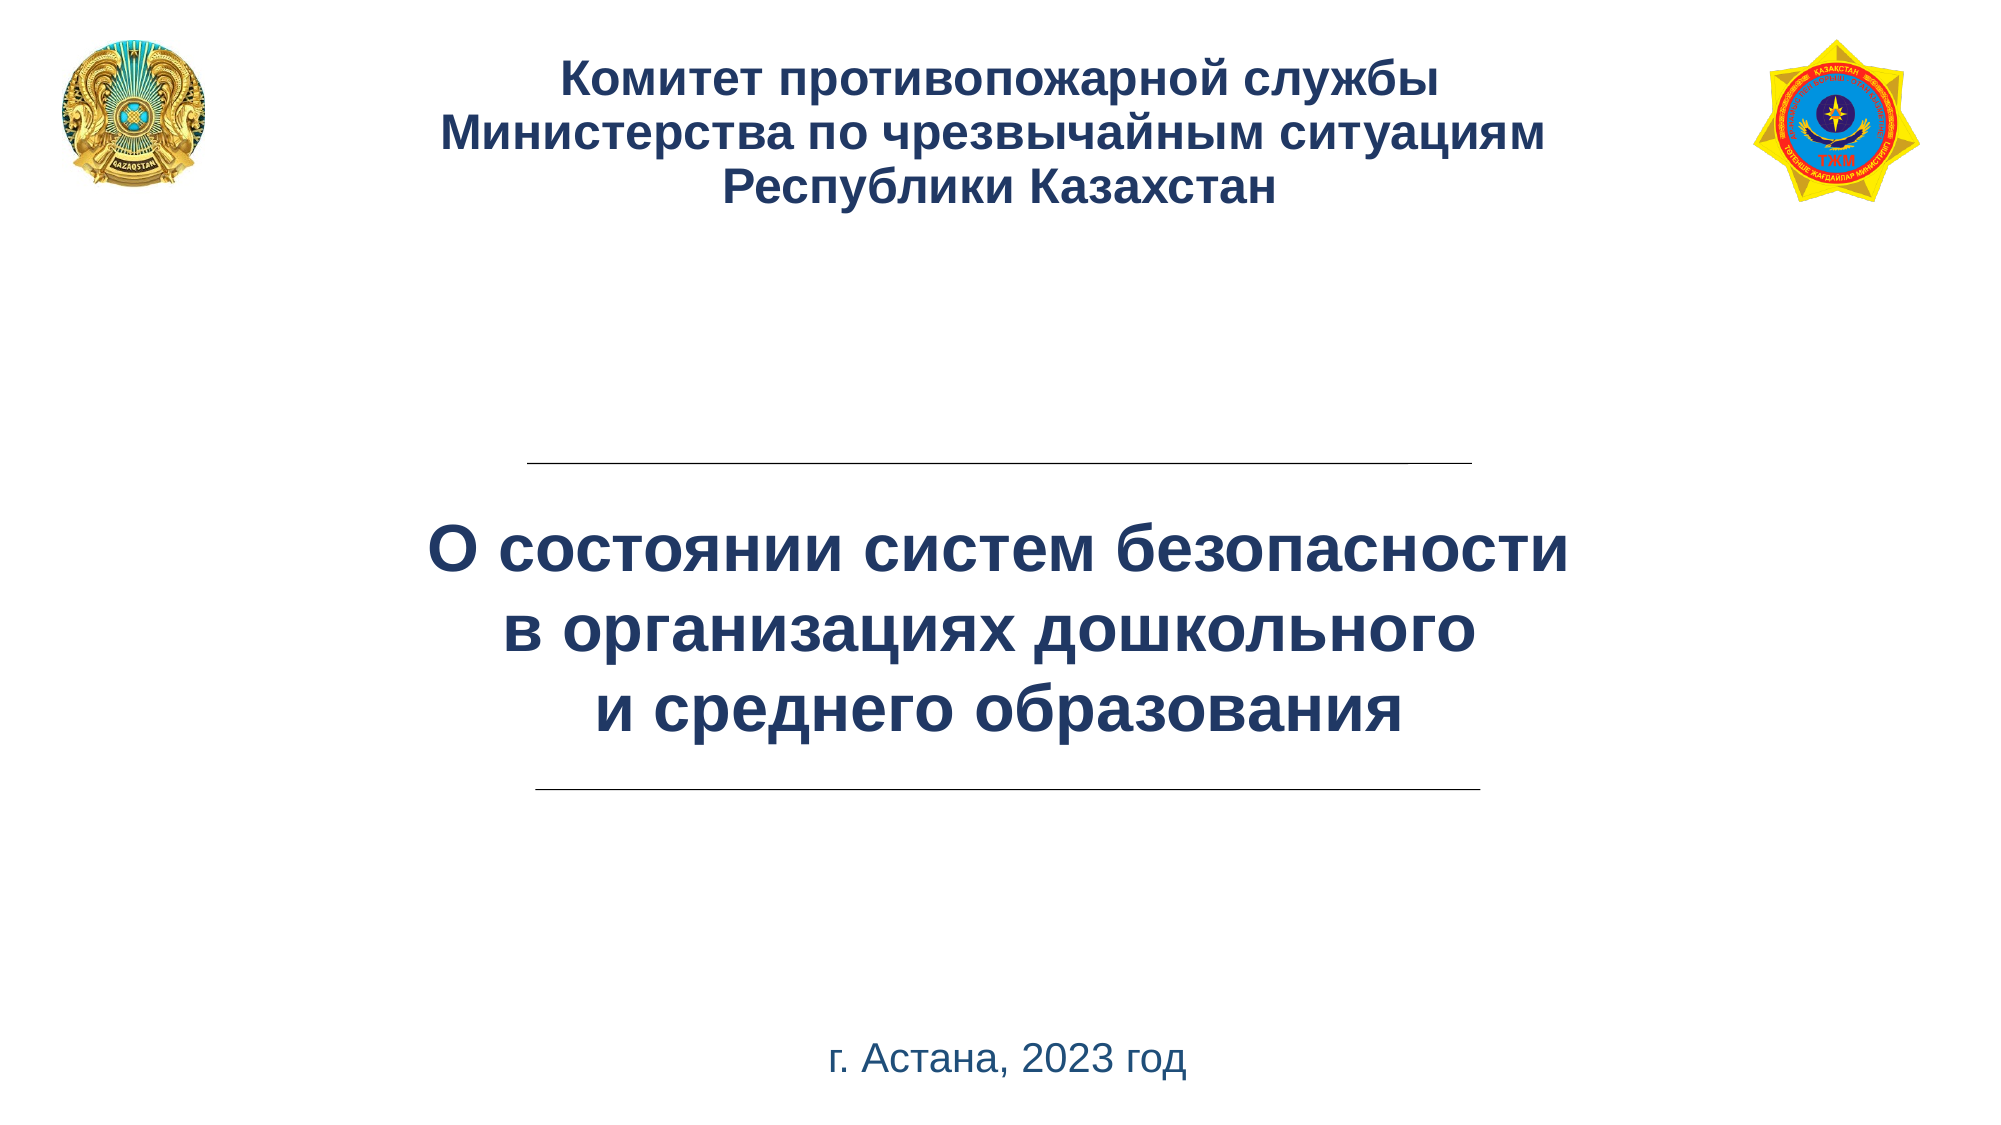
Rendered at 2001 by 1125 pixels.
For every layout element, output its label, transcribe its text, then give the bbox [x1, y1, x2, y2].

picture [1753, 39, 1920, 202]
picture [62, 40, 205, 194]
title Комитет противопожарной службы Министерства по чрезвычайным ситуациям Республики Казахстан [50, 39, 1951, 228]
text_box г. Астана, 2023 год [807, 1020, 1207, 1091]
text_box О состоянии систем безопасности в организациях дошкольного и среднего образования [214, 494, 1785, 755]
